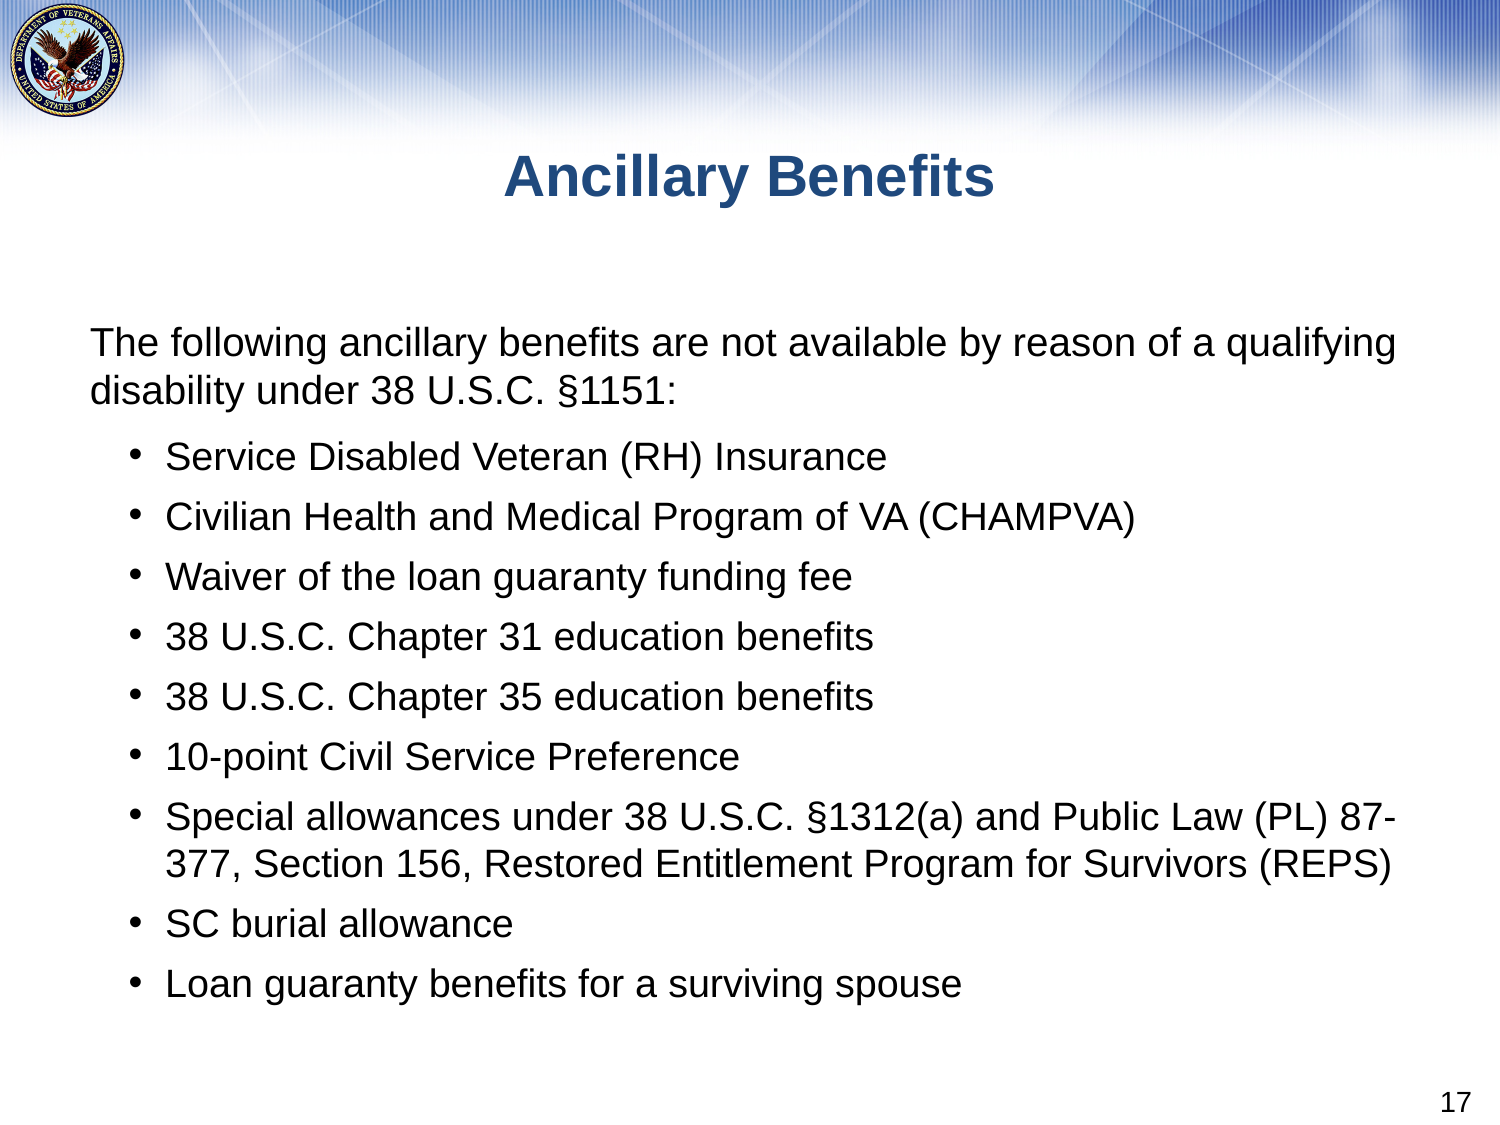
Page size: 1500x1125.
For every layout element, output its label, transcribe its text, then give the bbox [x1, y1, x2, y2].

text_box Service Disabled Veteran (RH) Insurance Civilian Health and Medical Program of VA (CHAMPVA) Waiver of the loan guaranty funding fee 38 U.S.C. Chapter 31 education benefits 38 U.S.C. Chapter 35 education benefits 10-point Civil Service Preference Special allowances under 38 U.S.C. §1312(a) and Public Law (PL) 87-377, Section 156, Restored Entitlement Program for Survivors (REPS) SC burial allowance Loan guaranty benefits for a surviving spouse [75, 423, 1426, 1013]
list The following ancillary benefits are not available by reason of a qualifying disability under 38 U.S.C. §1151: [75, 308, 1425, 421]
picture [0, 309, 1500, 1062]
title Ancillary Benefits [0, 130, 1500, 309]
picture [0, 0, 1500, 130]
slide_number 17 [1136, 1083, 1487, 1125]
